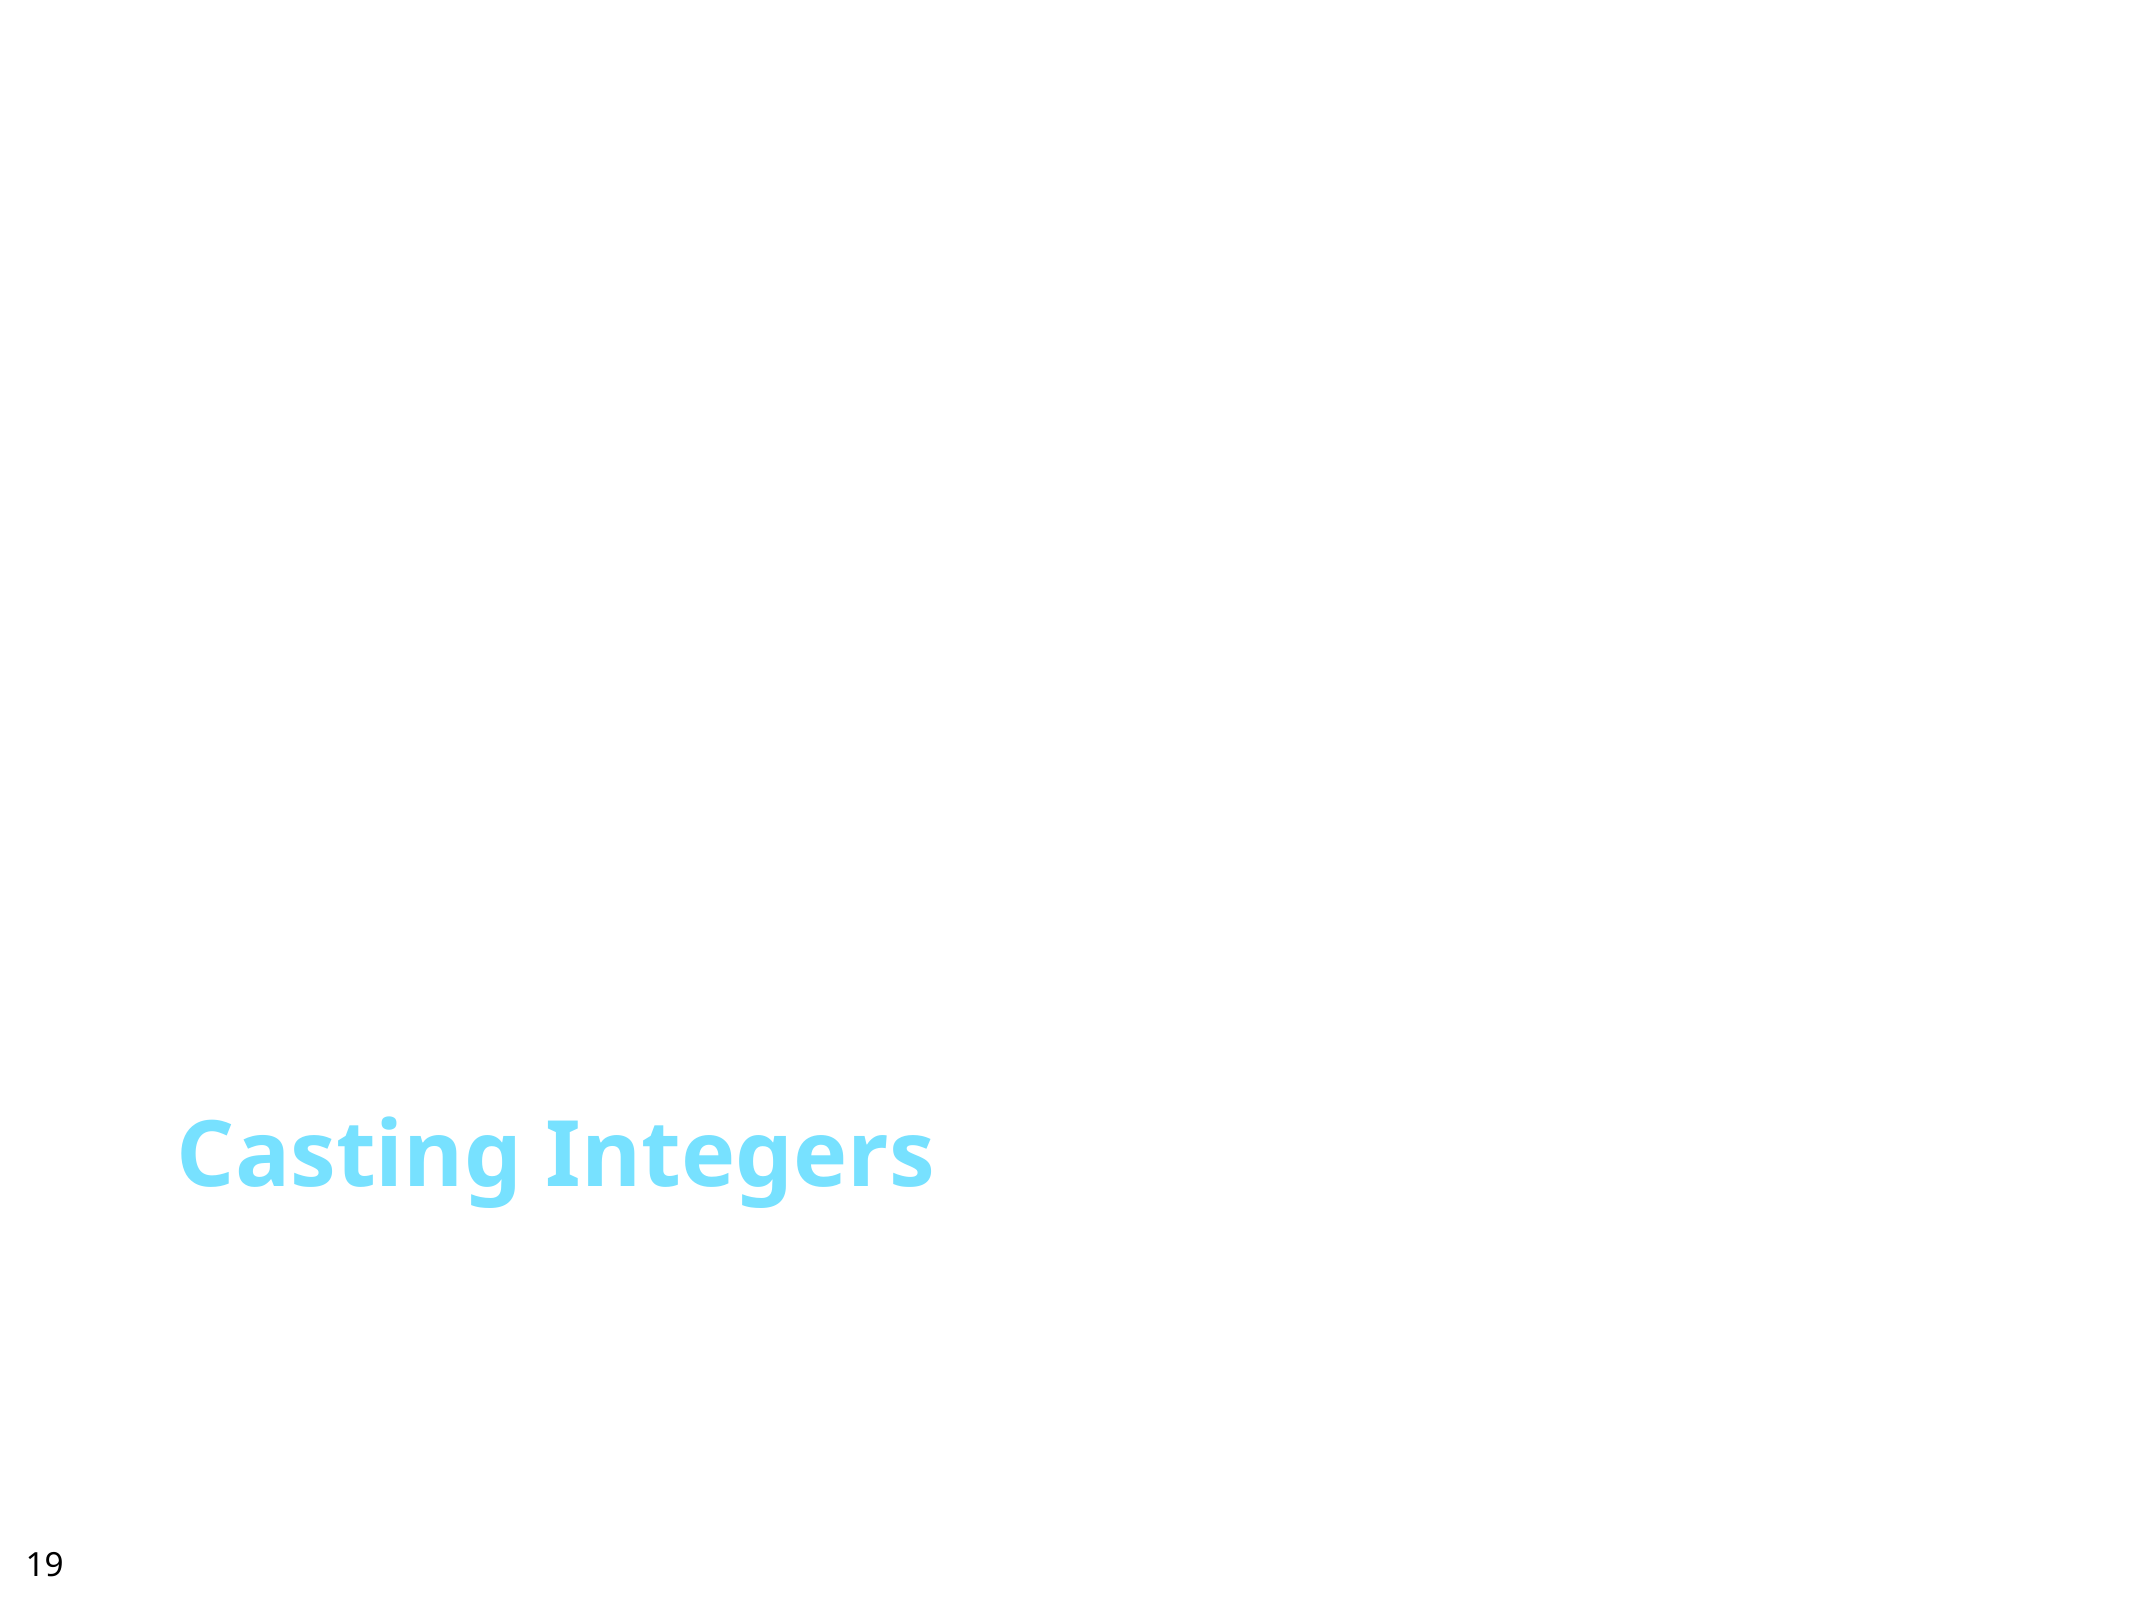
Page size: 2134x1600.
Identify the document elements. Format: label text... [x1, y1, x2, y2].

list Casting Integers [167, 974, 1983, 1326]
slide_number 18 [16, 1533, 74, 1588]
